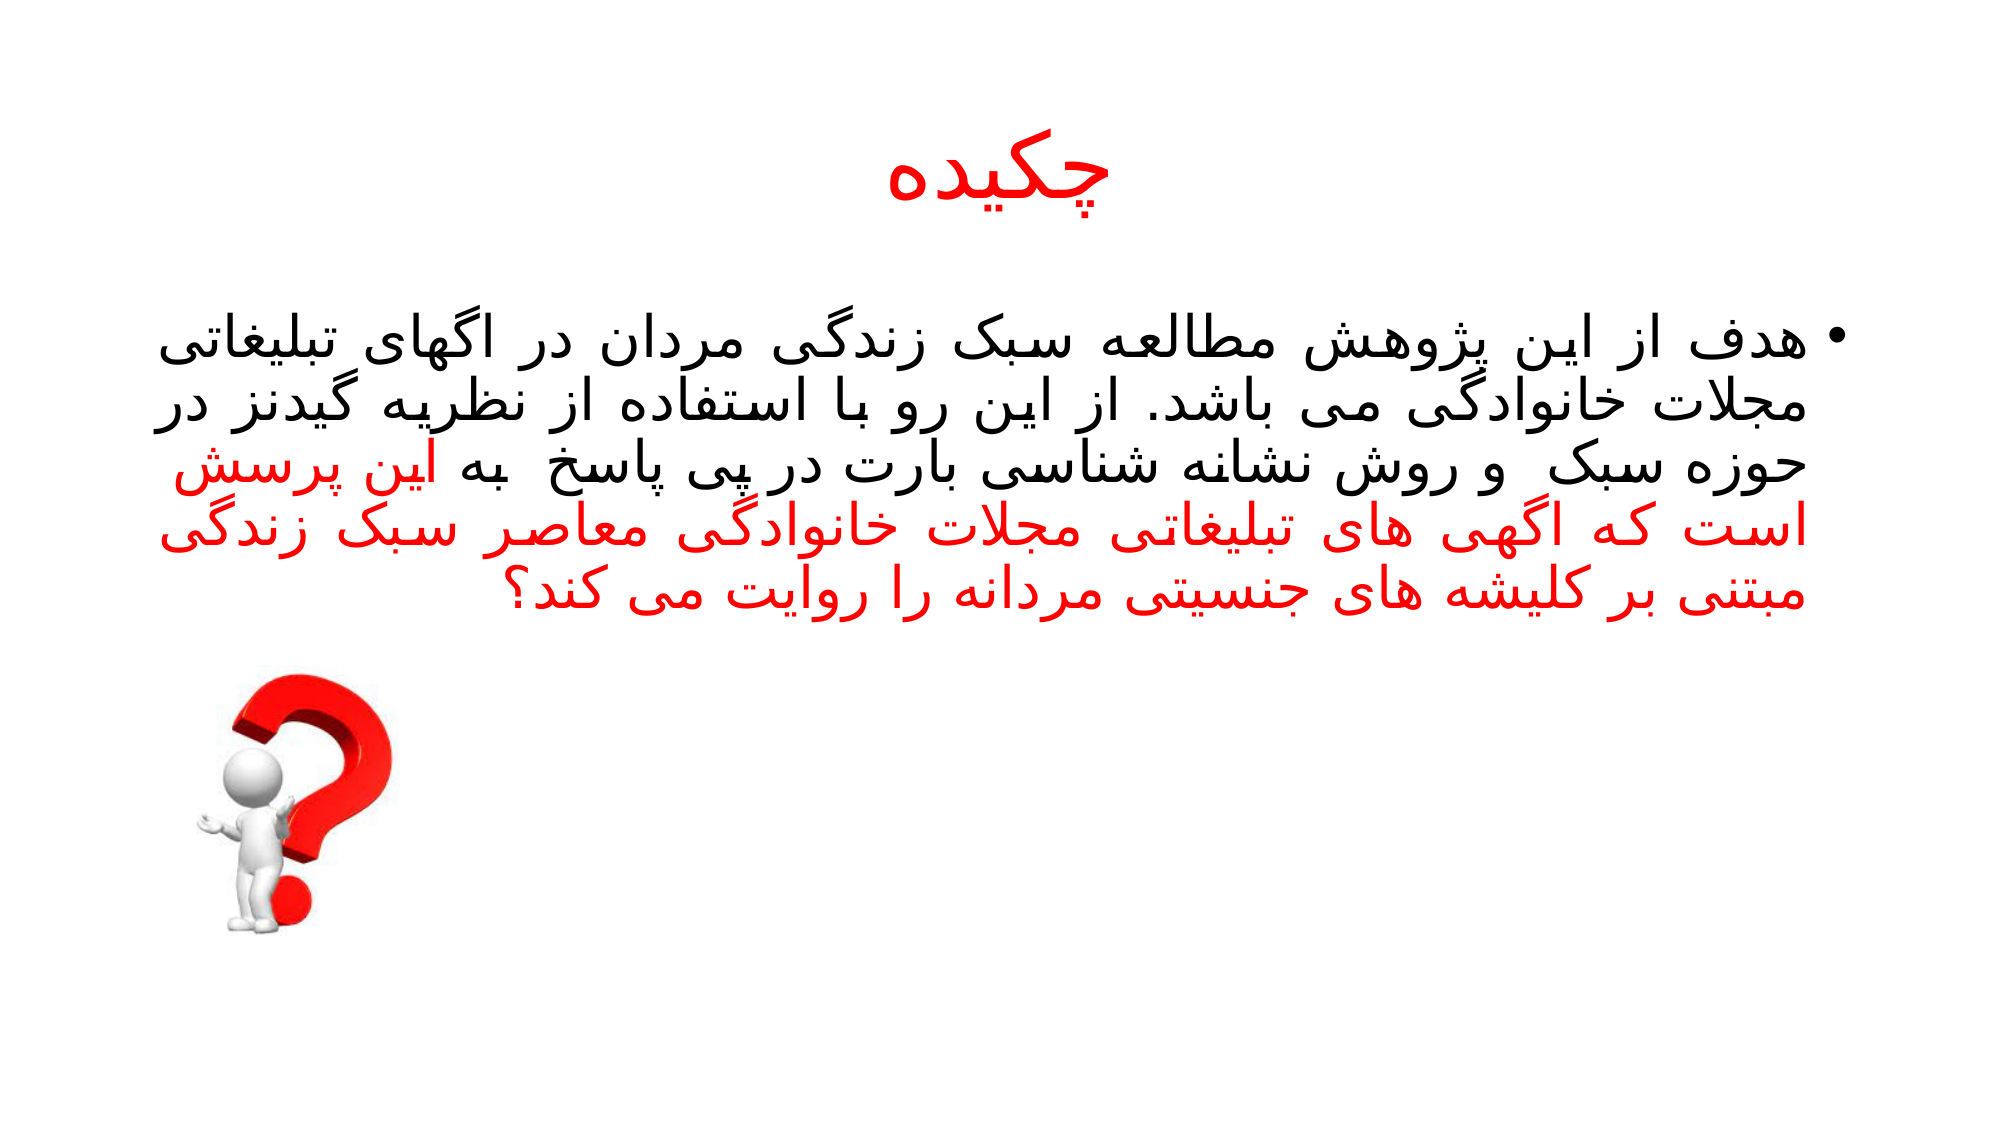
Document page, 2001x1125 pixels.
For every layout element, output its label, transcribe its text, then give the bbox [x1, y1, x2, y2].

picture [137, 665, 419, 947]
title چکیده [137, 59, 1863, 278]
list هدف از این پژوهش مطالعه سبک زندگی مردان در اگهای تبلیغاتی مجلات خانوادگی می باشد. از این رو با استفاده از نظریه گیدنز در حوزه سبک و روش نشانه شناسی بارت در پی پاسخ به این پرسش است که اگهی های تبلیغاتی مجلات خانوادگی معاصر سبک زندگی مبتنی بر کلیشه های جنسیتی مردانه را روایت می کند؟ [137, 299, 1863, 1014]
